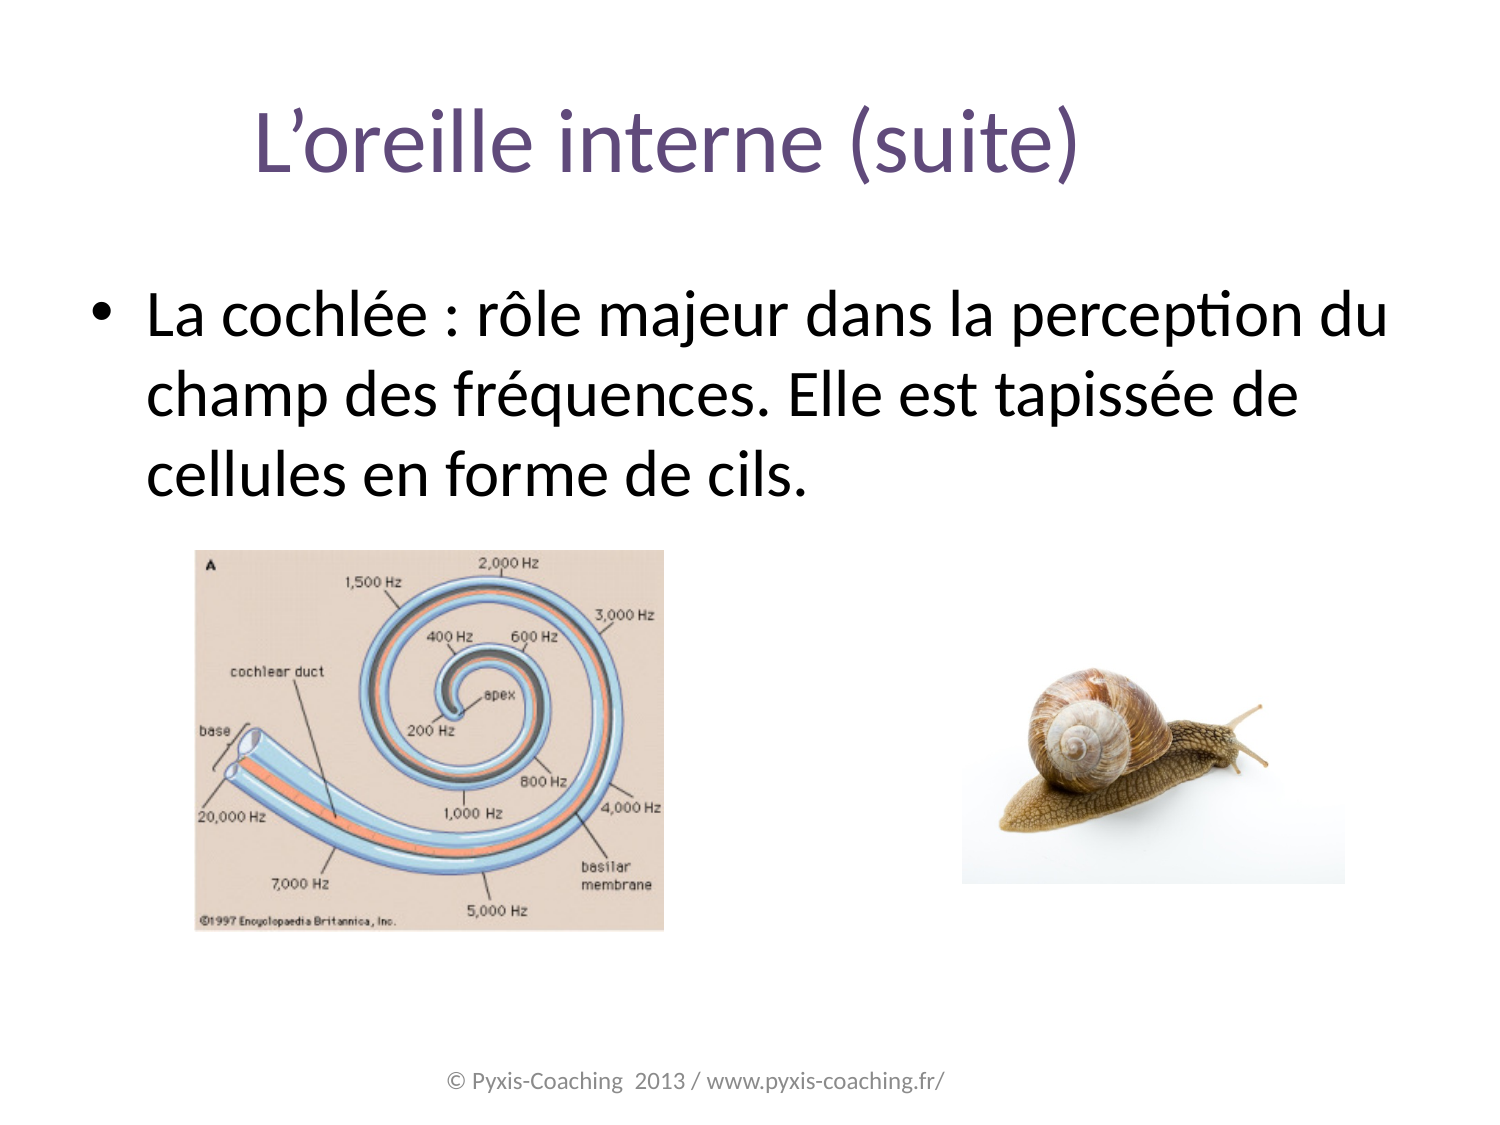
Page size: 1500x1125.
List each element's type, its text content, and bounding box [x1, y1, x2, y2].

title L’oreille interne (suite) [75, 52, 1263, 220]
picture [962, 597, 1345, 885]
footer © Pyxis-Coaching 2013 / www.pyxis-coaching.fr/ [75, 1046, 1317, 1114]
list La cochlée : rôle majeur dans la perception du champ des fréquences. Elle est tapissée de cellules en forme de cils. [75, 262, 1425, 1005]
picture [194, 550, 664, 933]
